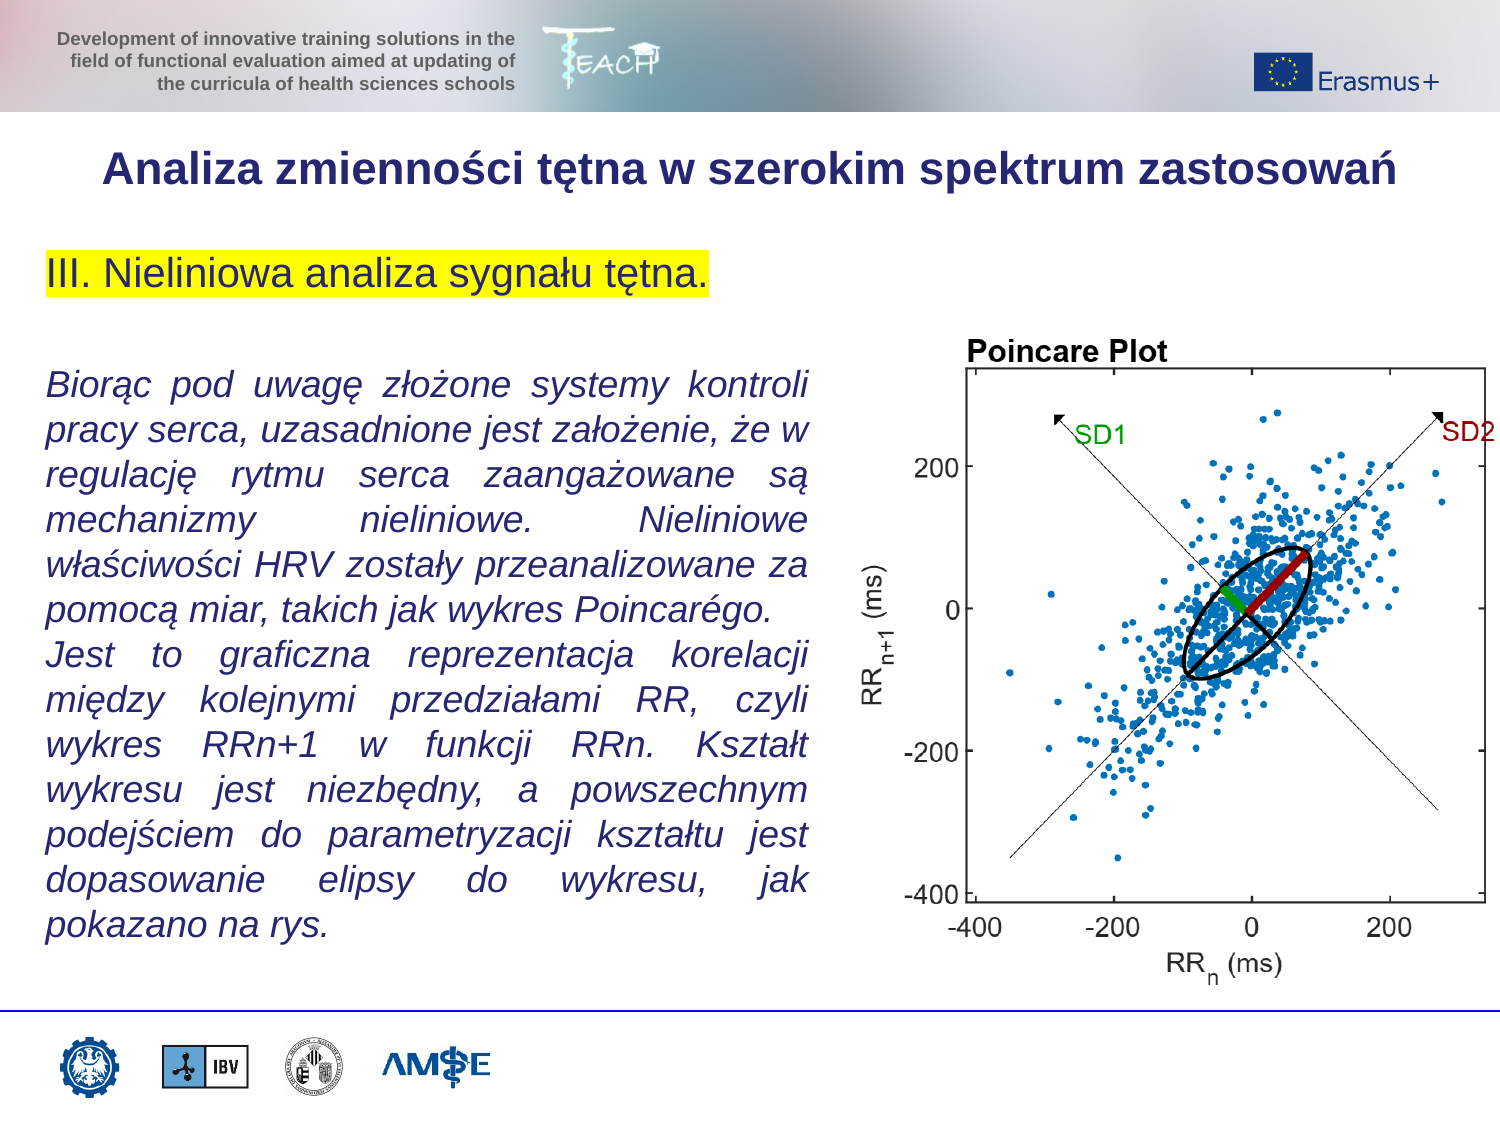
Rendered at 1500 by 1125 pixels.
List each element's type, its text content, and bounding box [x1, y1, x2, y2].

picture [851, 311, 1500, 995]
picture [379, 1044, 491, 1089]
picture [284, 1036, 344, 1097]
picture [53, 1035, 126, 1099]
text_box III. Nieliniowa analiza sygnału tętna. [30, 238, 1473, 304]
picture [161, 1044, 249, 1089]
text_box Biorąc pod uwagę złożone systemy kontroli pracy serca, uzasadnione jest założenie, że w regulację rytmu serca zaangażowane są mechanizmy nieliniowe. Nieliniowe właściwości HRV zostały przeanalizowane za pomocą miar, takich jak wykres Poincarégo. Jest to graficzna reprezentacja korelacji między kolejnymi przedziałami RR, czyli wykres RRn+1 w funkcji RRn. Kształt wykresu jest niezbędny, a powszechnym podejściem do parametryzacji kształtu jest dopasowanie elipsy do wykresu, jak pokazano na rys. [30, 352, 824, 952]
picture [0, 1, 1500, 112]
text_box Analiza zmienności tętna w szerokim spektrum zastosowań [0, 130, 1500, 201]
